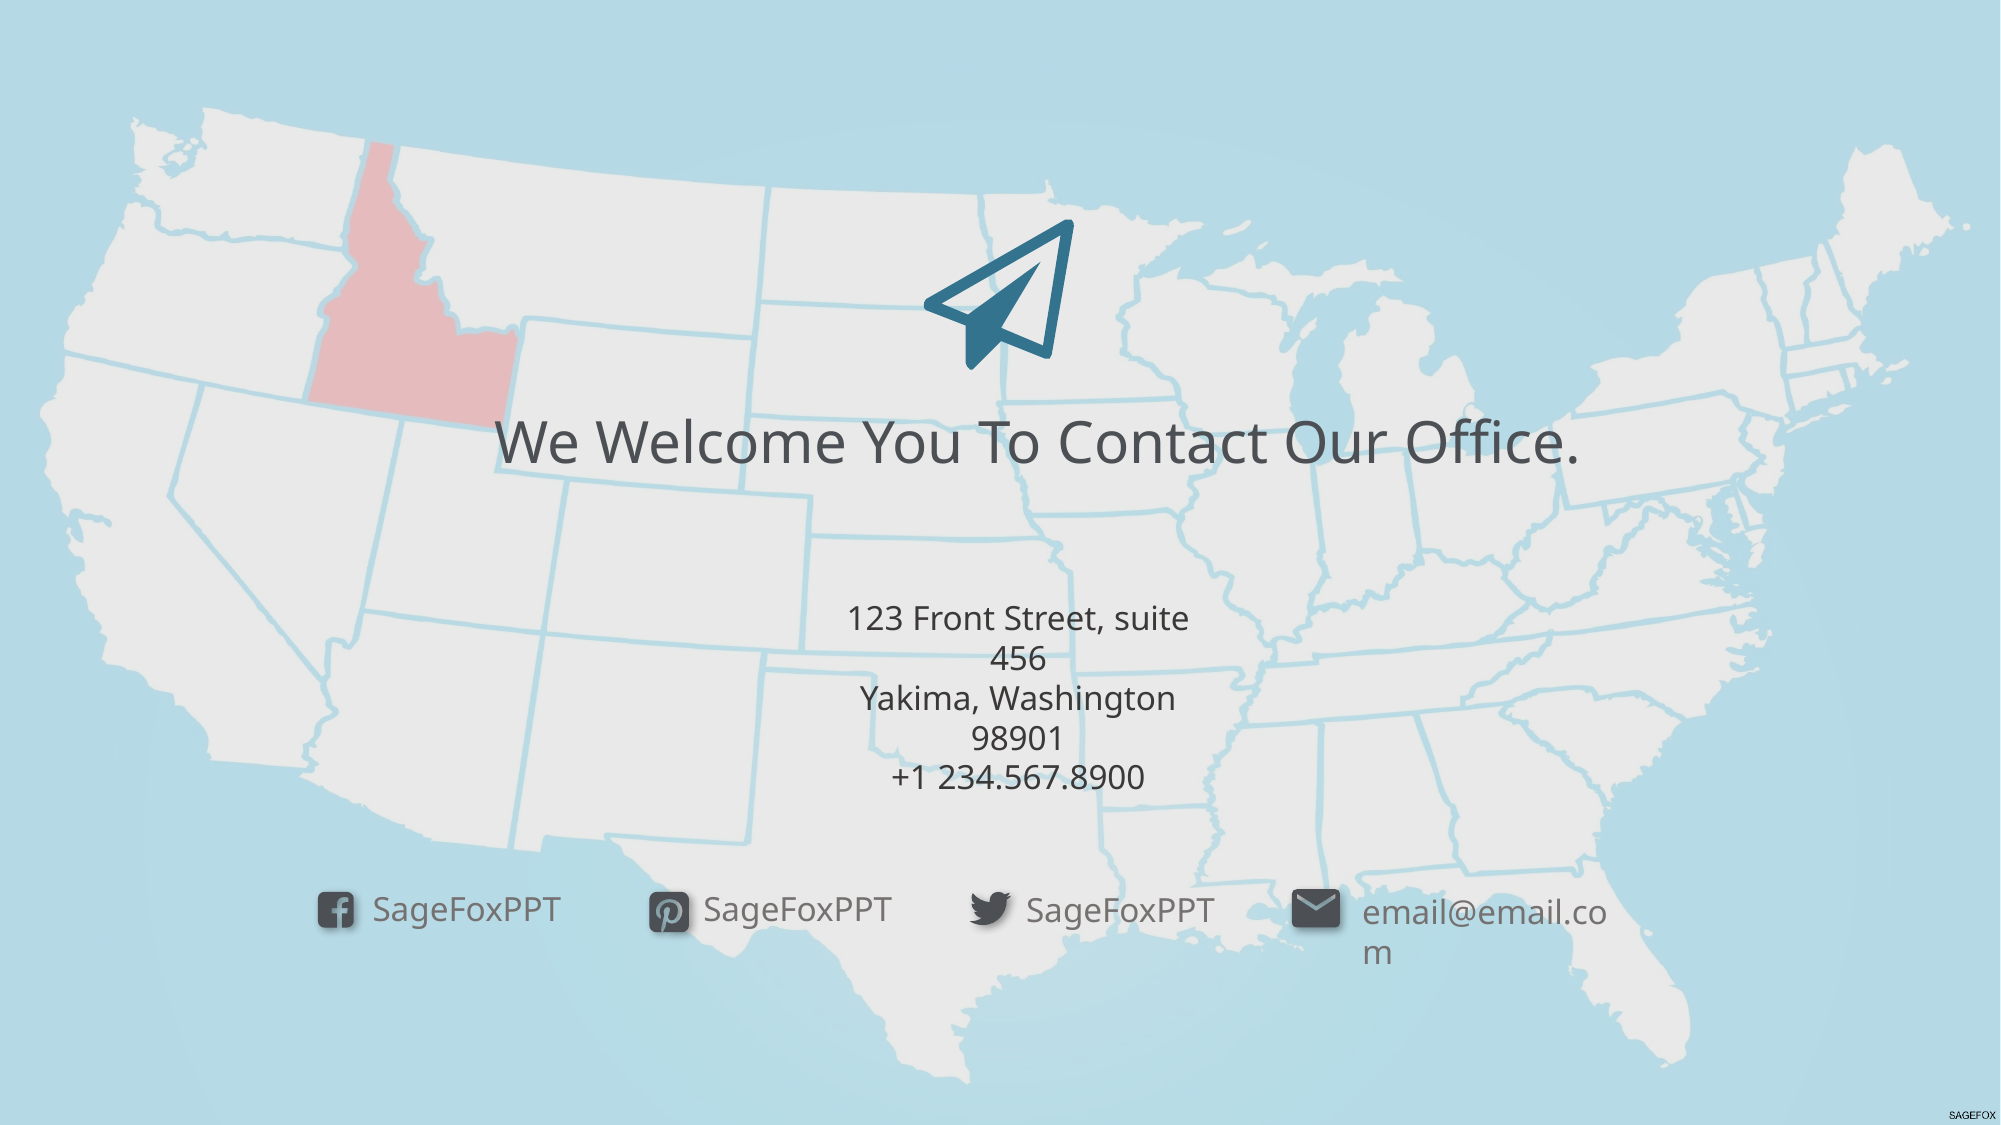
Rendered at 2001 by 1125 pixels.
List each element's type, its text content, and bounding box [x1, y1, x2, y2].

text_box [923, 219, 1074, 370]
text_box email@email.com [1347, 884, 1649, 979]
text_box SageFoxPPT [357, 880, 598, 936]
text_box [649, 891, 688, 933]
text_box SageFoxPPT [688, 880, 929, 936]
text_box 123 Front Street, suite 456 Yakima, Washington 98901 +1 234.567.8900 [808, 589, 1229, 804]
text_box [969, 891, 1011, 926]
picture [1925, 0, 2001, 1125]
text_box [317, 891, 354, 928]
text_box [1291, 889, 1340, 928]
text_box SageFoxPPT [1011, 881, 1252, 937]
text_box We Welcome You To Contact Our Office. [477, 398, 1598, 483]
